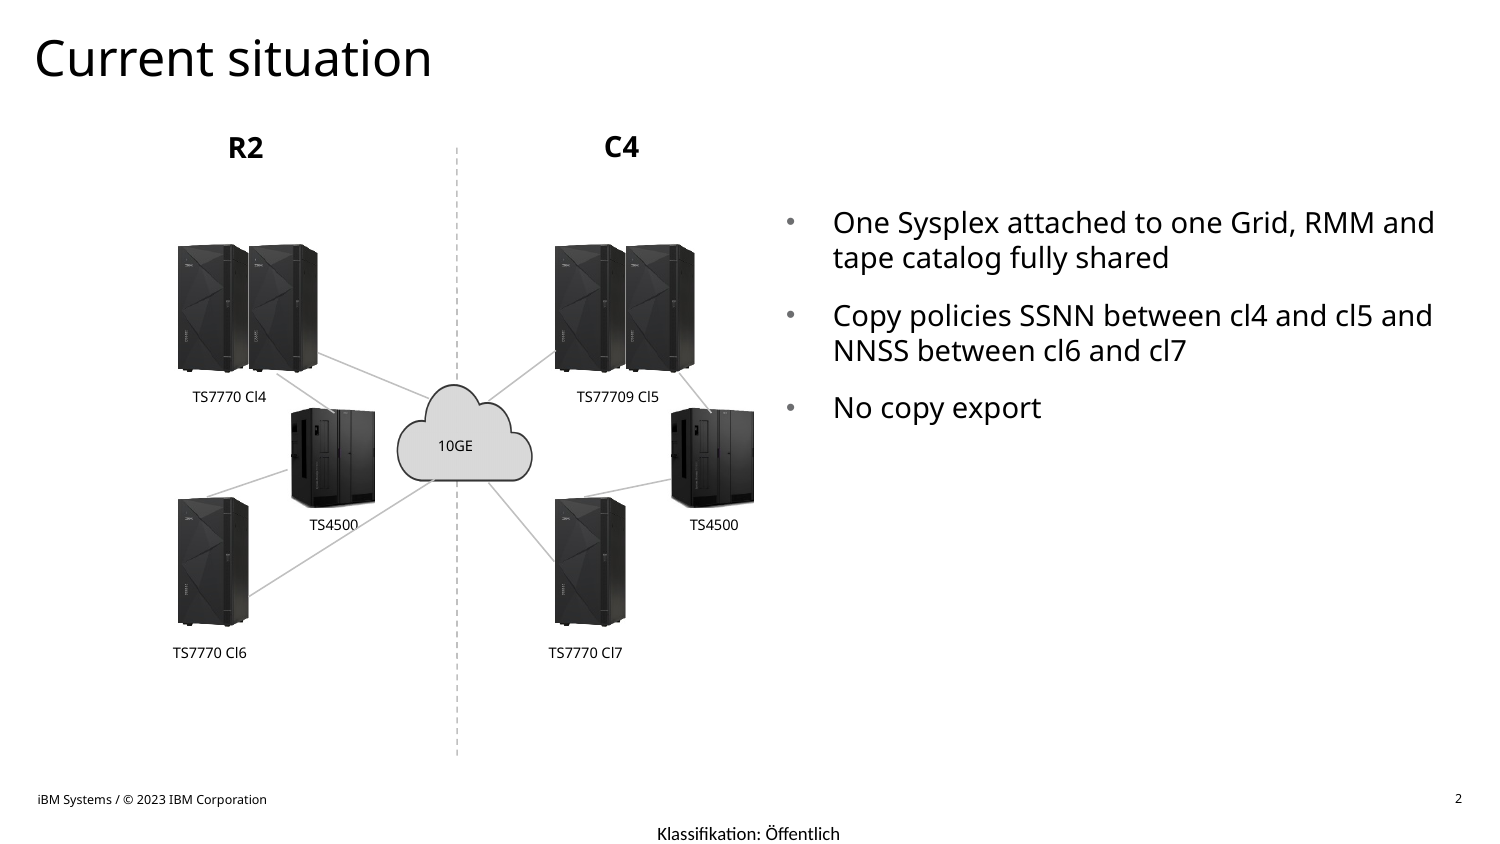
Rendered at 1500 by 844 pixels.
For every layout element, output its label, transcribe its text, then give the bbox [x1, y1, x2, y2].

picture [551, 242, 695, 374]
text_box C4 [515, 121, 728, 171]
slide_number 2 [1162, 785, 1463, 813]
text_box TS7770 Cl7 [533, 636, 643, 669]
picture [551, 496, 626, 627]
list One Sysplex attached to one Grid, RMM and tape catalog fully shared Copy policies SSNN between cl4 and cl5 and NNSS between cl6 and cl7 No copy export [786, 203, 1463, 738]
picture [388, 337, 541, 528]
picture [287, 392, 375, 511]
text_box TS7770 Cl4 [177, 380, 301, 413]
title Current situation [34, 33, 714, 165]
picture [174, 496, 249, 627]
text_box TS4500 [294, 508, 418, 541]
text_box TS7770 Cl6 [158, 636, 282, 669]
footer iBM Systems / © 2023 IBM Corporation [37, 785, 713, 813]
text_box TS4500 [674, 508, 798, 541]
picture [174, 242, 319, 374]
text_box R2 [139, 121, 352, 172]
picture [666, 392, 754, 511]
text_box TS77709 Cl5 [562, 380, 680, 413]
